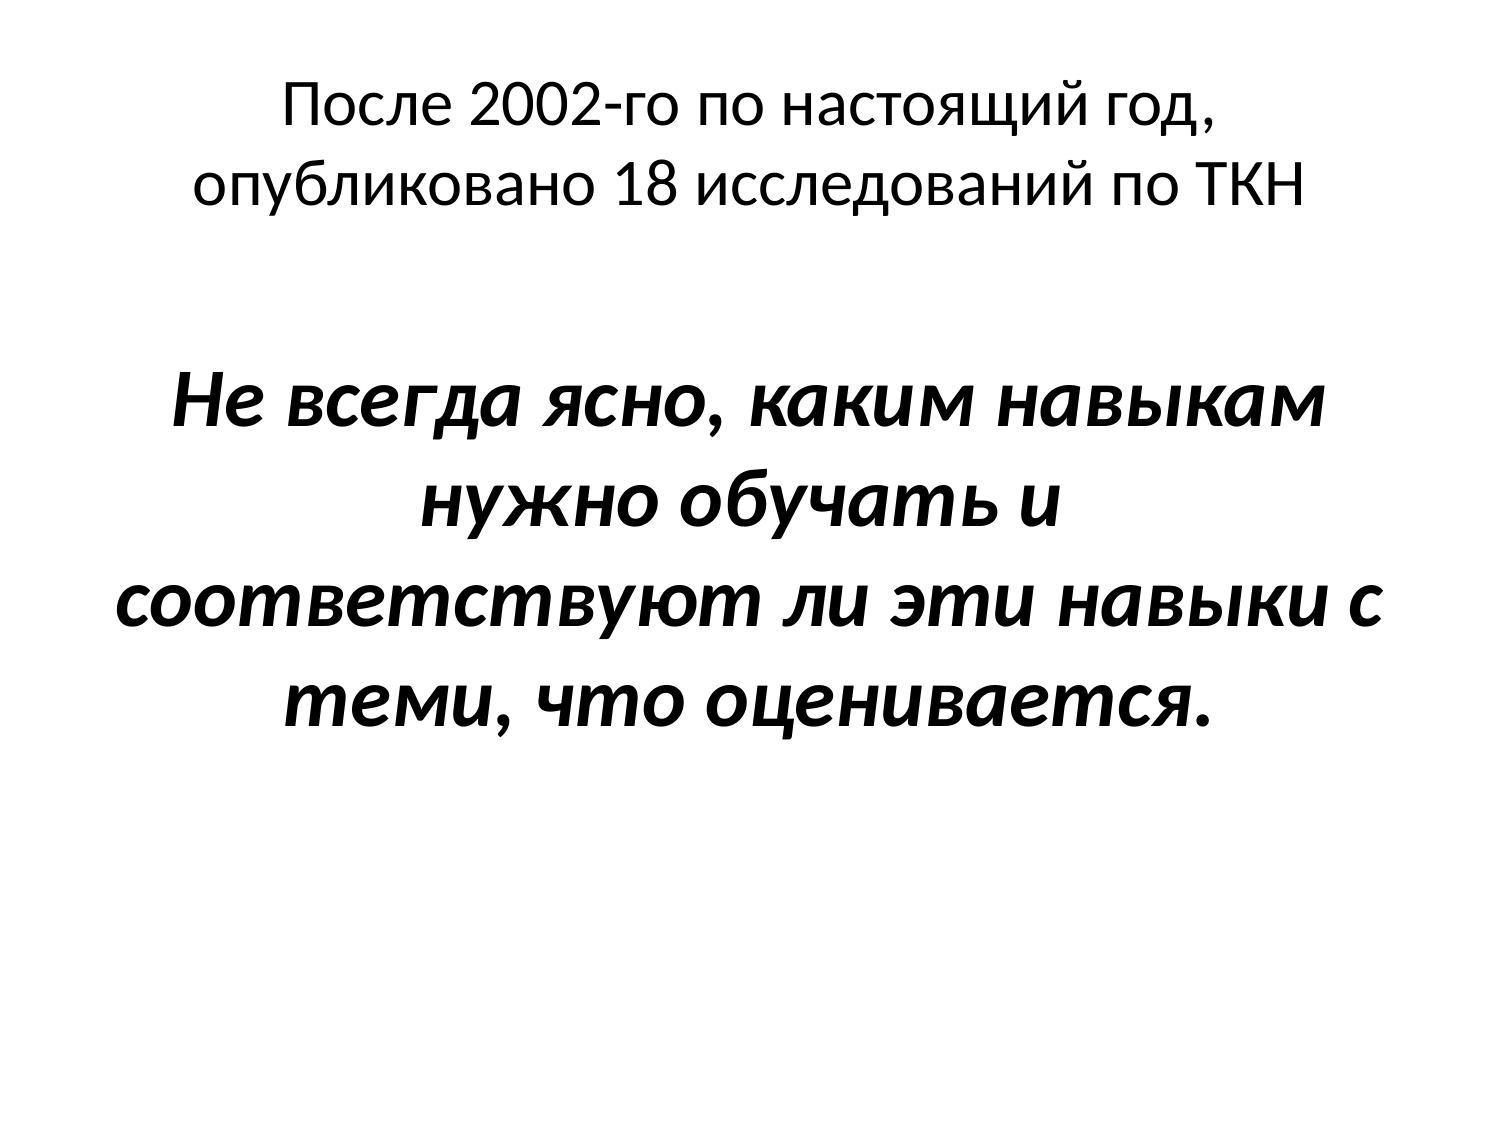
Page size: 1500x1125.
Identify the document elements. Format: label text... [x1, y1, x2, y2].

list Не всегда ясно, каким навыкам нужно обучать и соответствуют ли эти навыки с теми, что оценивается. [75, 335, 1425, 947]
title После 2002-го по настоящий год, опубликовано 18 исследований по ТКН [75, 45, 1425, 233]
